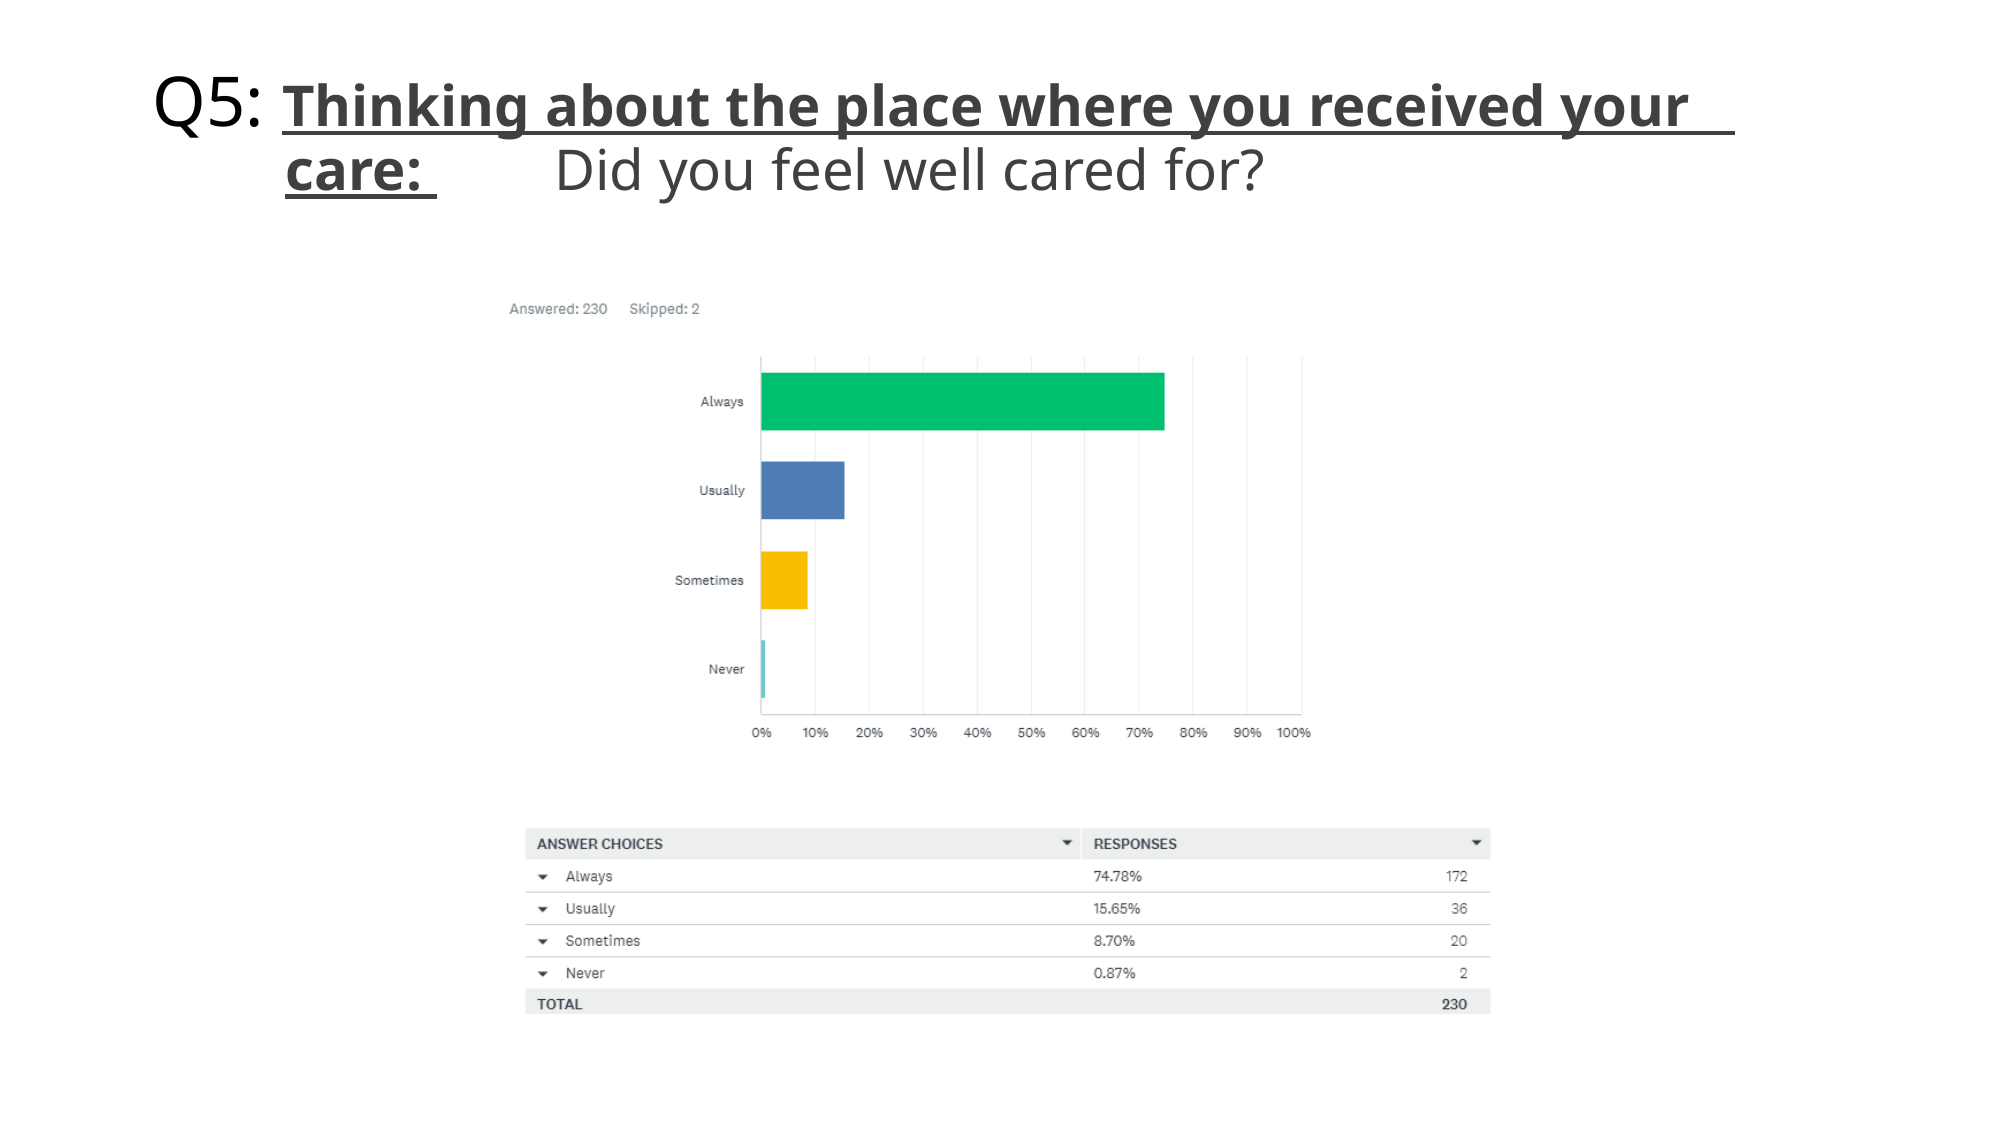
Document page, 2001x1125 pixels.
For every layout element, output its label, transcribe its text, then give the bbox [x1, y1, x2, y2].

title Q5: Thinking about the place where you received your care: Did you feel well cared for? [137, 59, 1863, 278]
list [506, 299, 1494, 1014]
